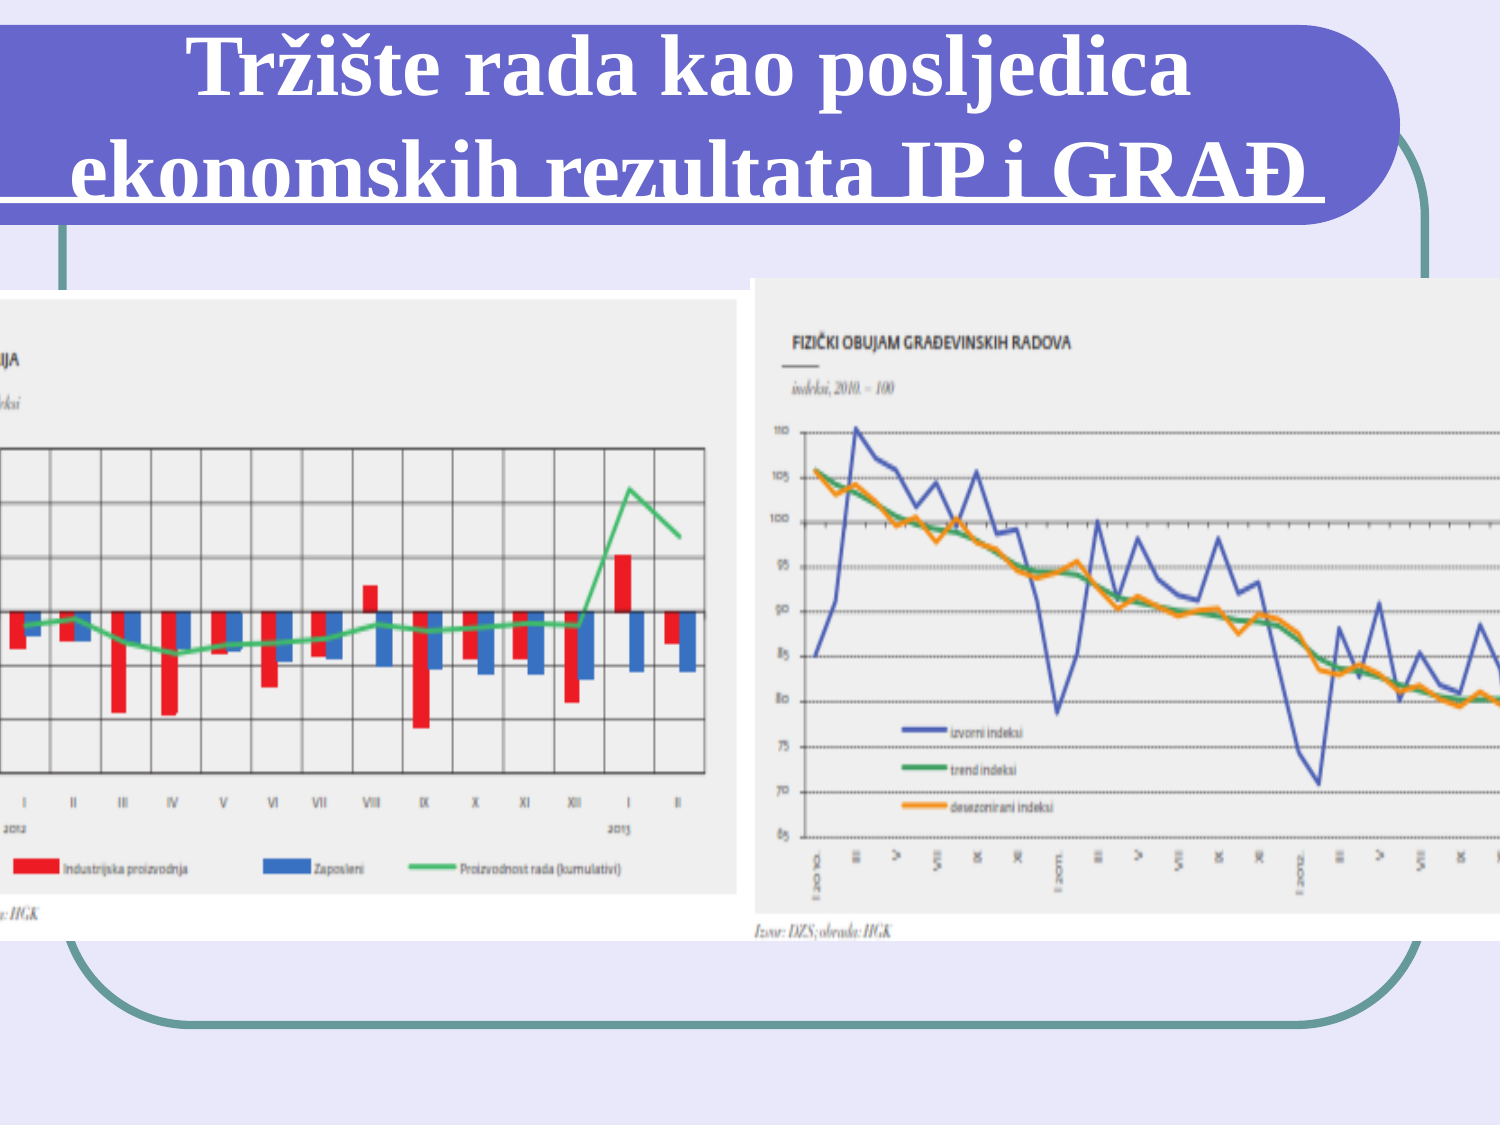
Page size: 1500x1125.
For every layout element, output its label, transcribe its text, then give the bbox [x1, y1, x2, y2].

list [0, 290, 744, 941]
title Tržište rada kao posljedica ekonomskih rezultata IP i GRAĐ [31, 37, 1348, 188]
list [749, 278, 1500, 941]
